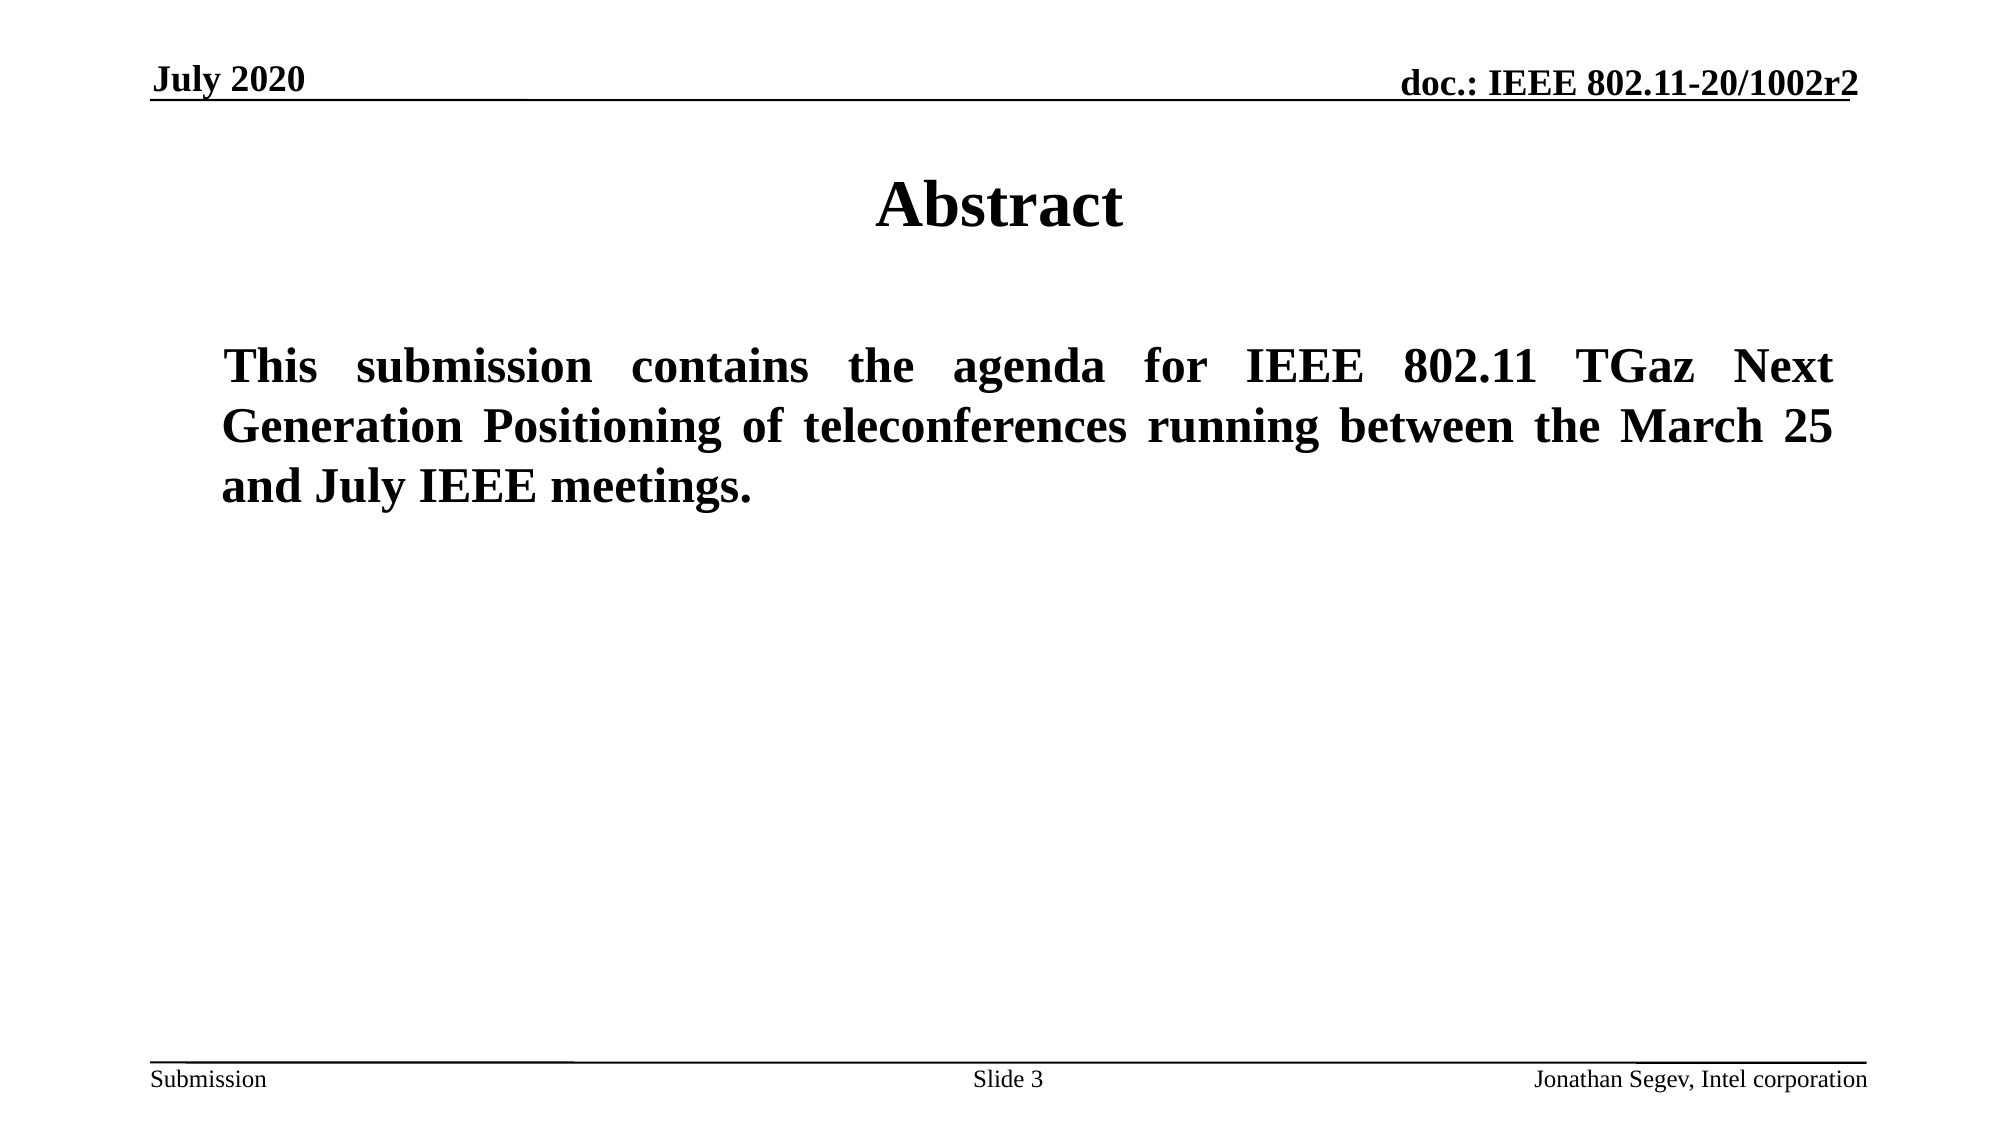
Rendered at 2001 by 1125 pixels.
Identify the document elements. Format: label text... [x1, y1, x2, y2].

list This submission contains the agenda for IEEE 802.11 TGaz Next Generation Positioning of teleconferences running between the March 25 and July IEEE meetings. [149, 324, 1850, 1000]
title Abstract [149, 112, 1850, 288]
slide_number Slide 3 [950, 1061, 1067, 1123]
footer Jonathan Segev, Intel corporation [1171, 1061, 1869, 1093]
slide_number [152, 54, 563, 100]
